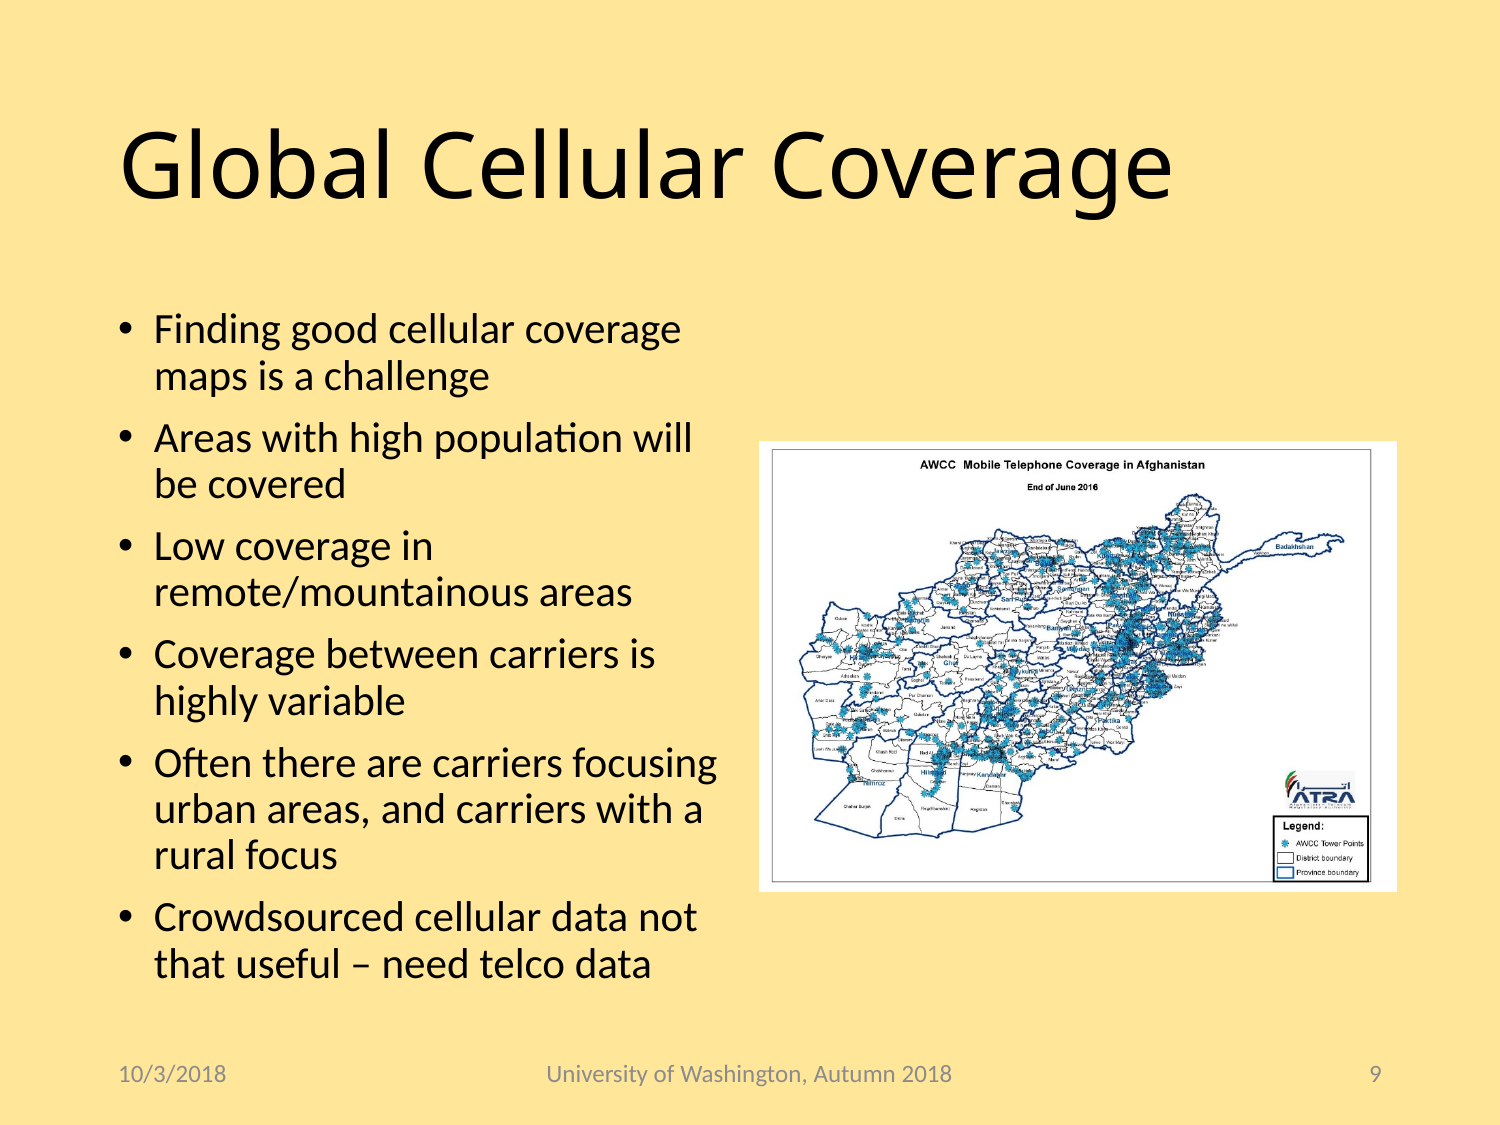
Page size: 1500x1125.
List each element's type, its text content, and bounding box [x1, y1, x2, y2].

footer University of Washington, Autumn 2018 [496, 1042, 1004, 1103]
slide_number 9 [1059, 1042, 1397, 1103]
picture [759, 441, 1397, 892]
list Finding good cellular coverage maps is a challenge Areas with high population will be covered Low coverage in remote/mountainous areas Coverage between carriers is highly variable Often there are carriers focusing urban areas, and carriers with a rural focus Crowdsourced cellular data not that useful – need telco data [103, 299, 741, 1014]
title Global Cellular Coverage [103, 59, 1397, 278]
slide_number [103, 1042, 441, 1103]
